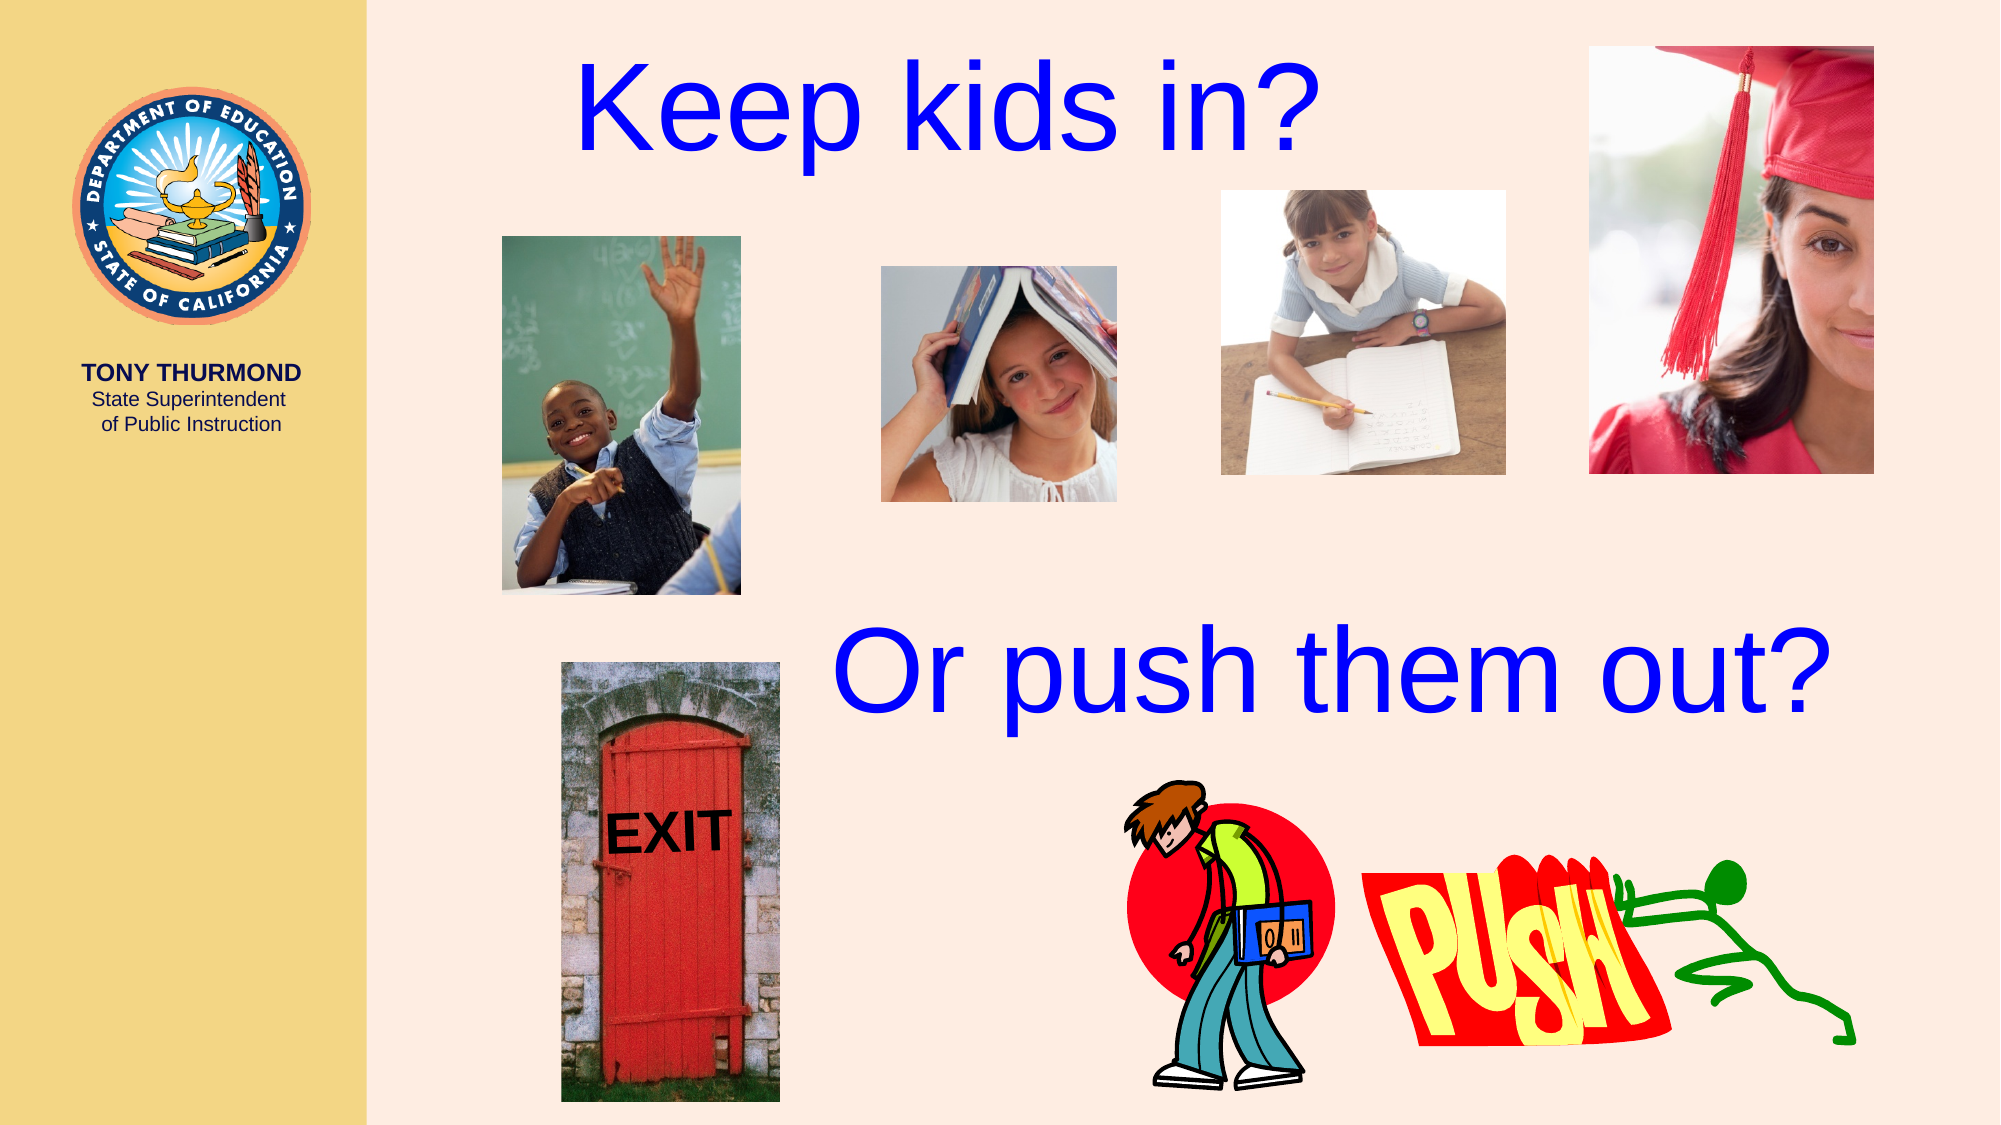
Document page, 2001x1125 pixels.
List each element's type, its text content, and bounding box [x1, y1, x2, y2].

picture [72, 86, 311, 325]
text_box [502, 46, 1874, 1102]
title Keep kids in? [497, 0, 1399, 202]
